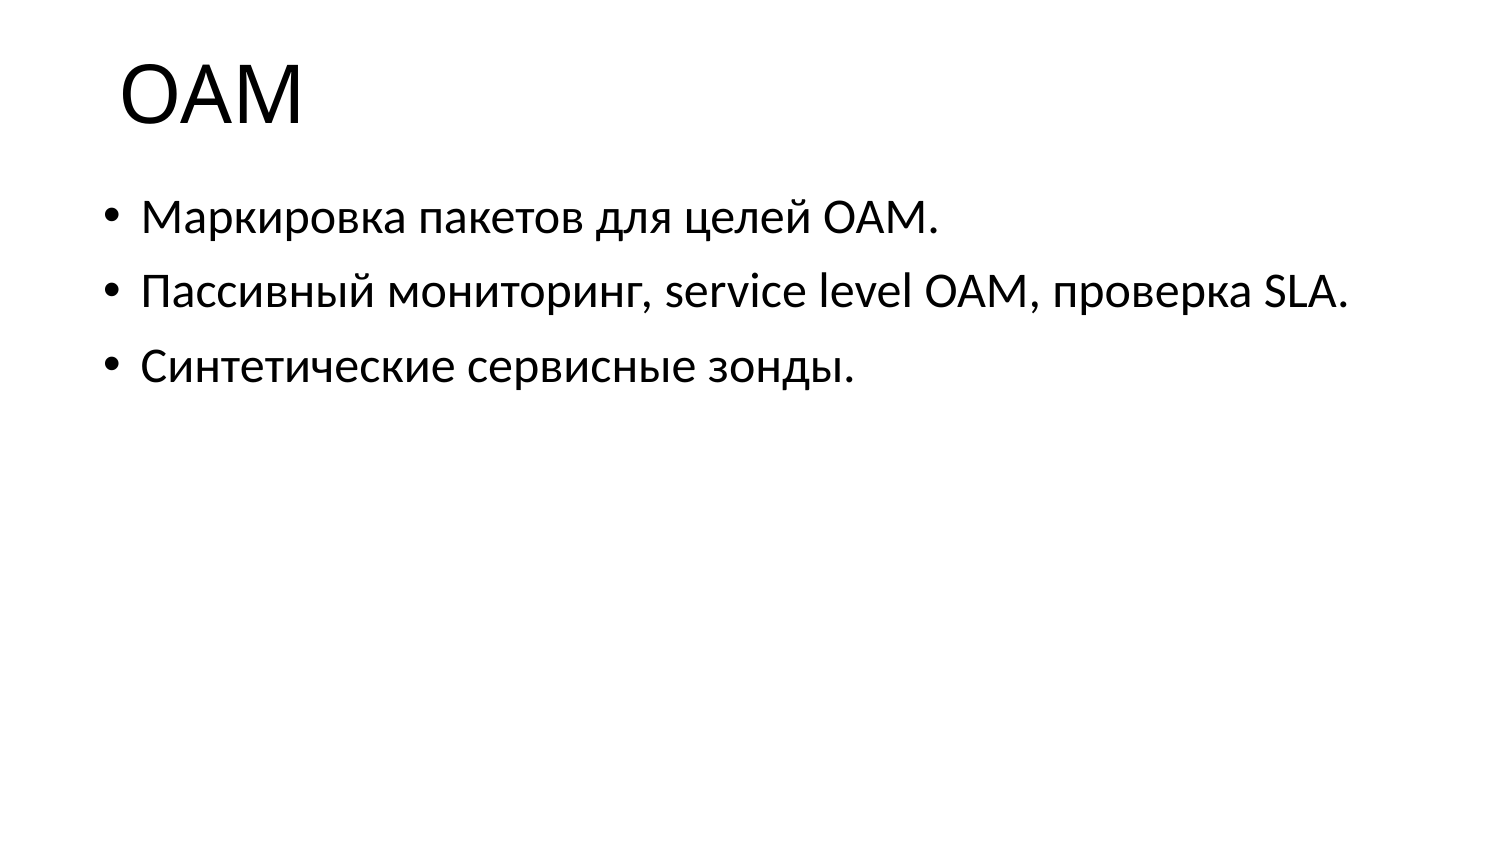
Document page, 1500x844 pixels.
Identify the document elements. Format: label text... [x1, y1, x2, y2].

title OAM [103, 44, 1397, 149]
text_box Маркировка пакетов для целей OAM. Пассивный мониторинг, service level OAM, проверка SLA. Синтетические сервисные зонды. [88, 182, 1400, 401]
